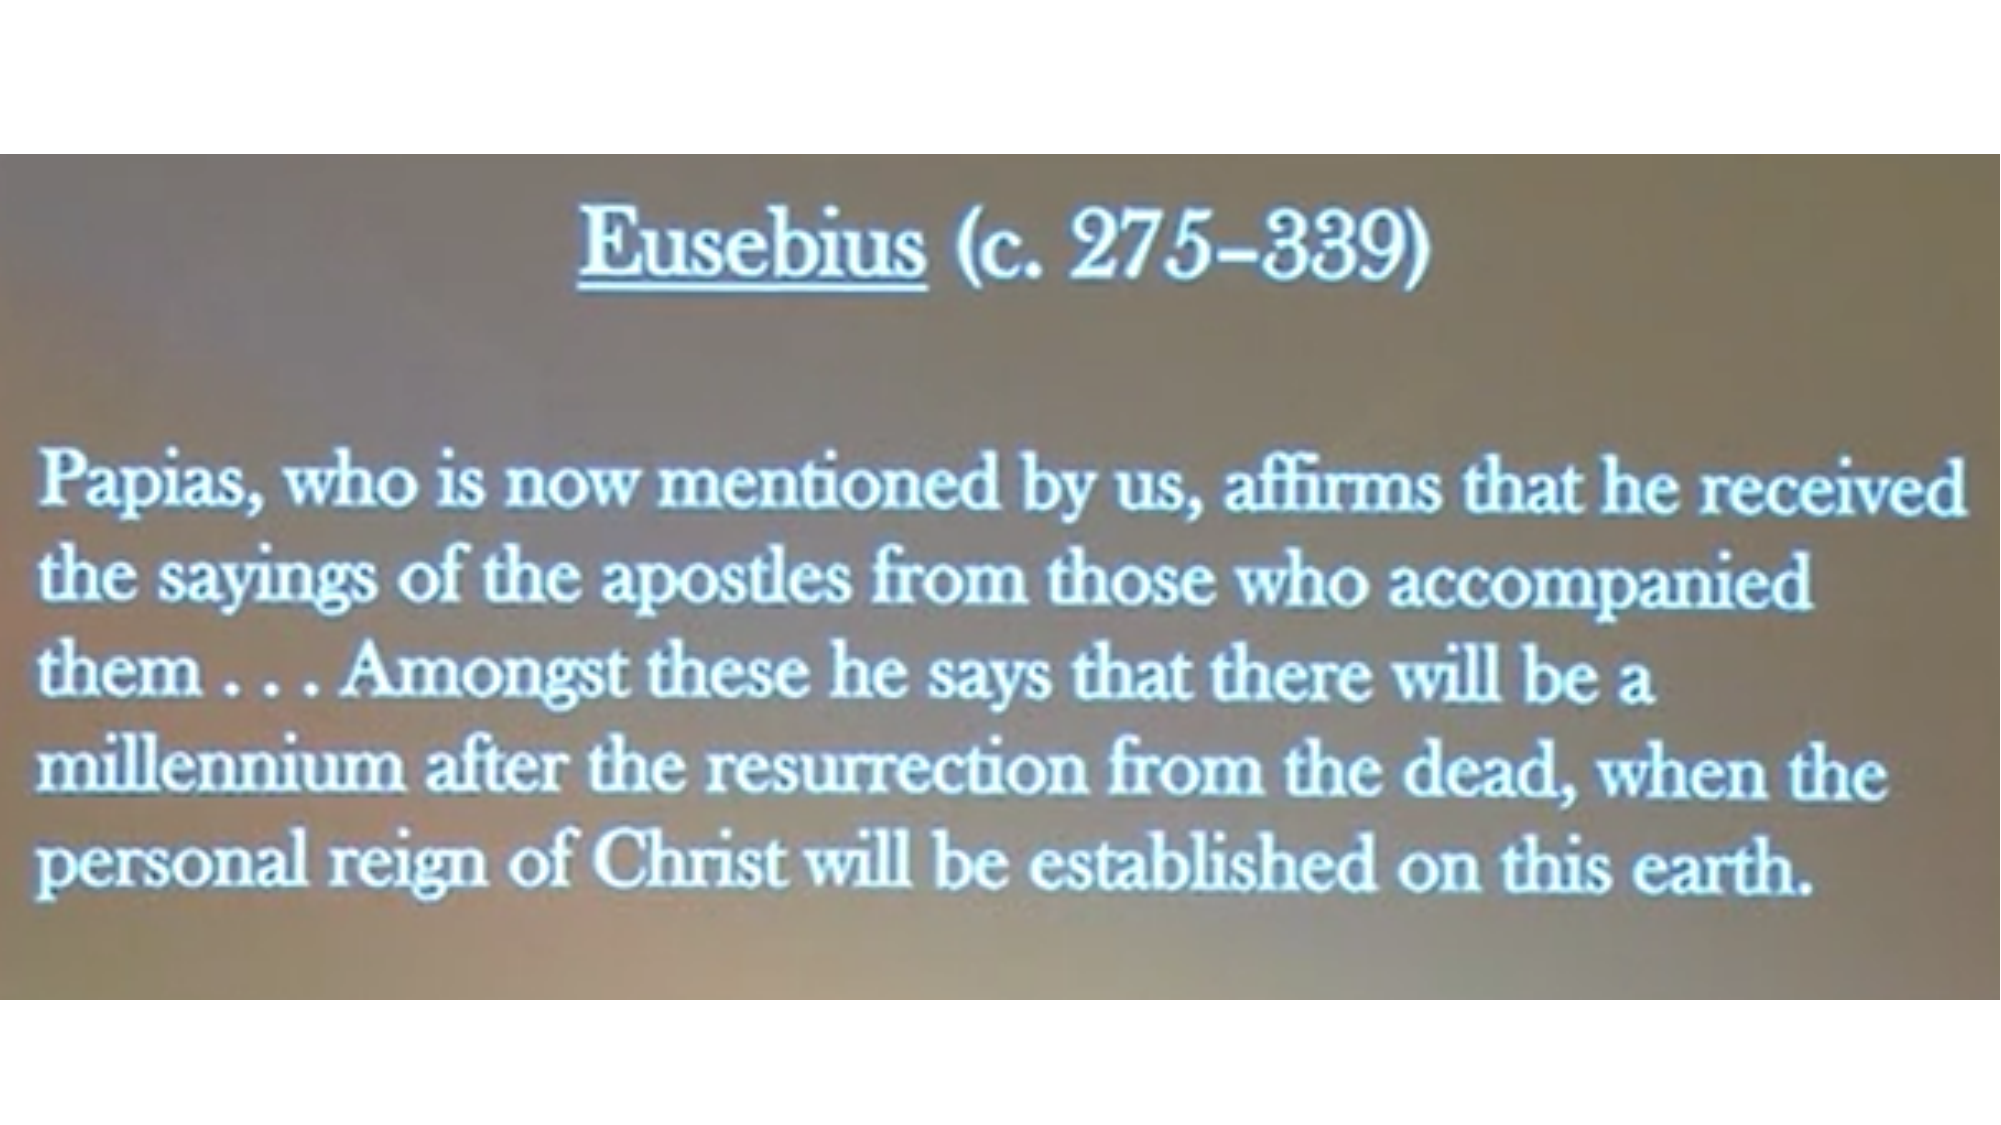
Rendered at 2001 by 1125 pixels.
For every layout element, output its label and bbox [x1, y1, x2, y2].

list [0, 154, 2000, 1000]
